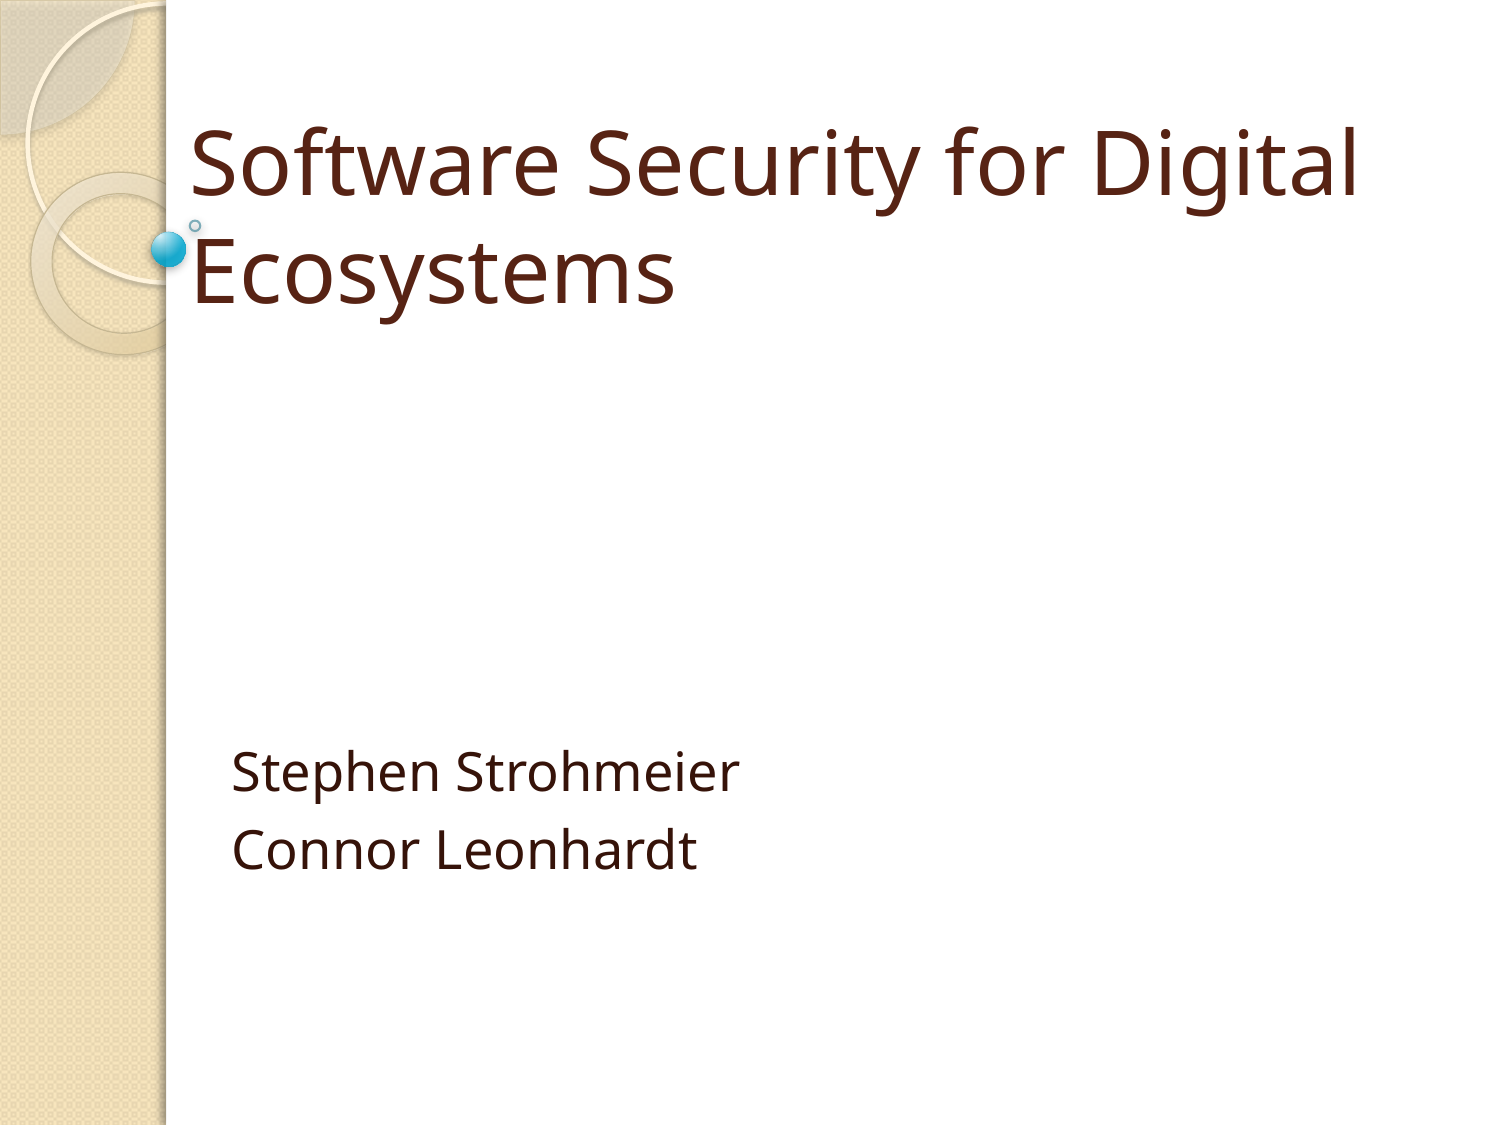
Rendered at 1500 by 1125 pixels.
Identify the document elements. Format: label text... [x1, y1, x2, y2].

title Software Security for Digital Ecosystems [174, 87, 1450, 329]
subtitle Stephen Strohmeier Connor Leonhardt [212, 737, 1428, 1025]
